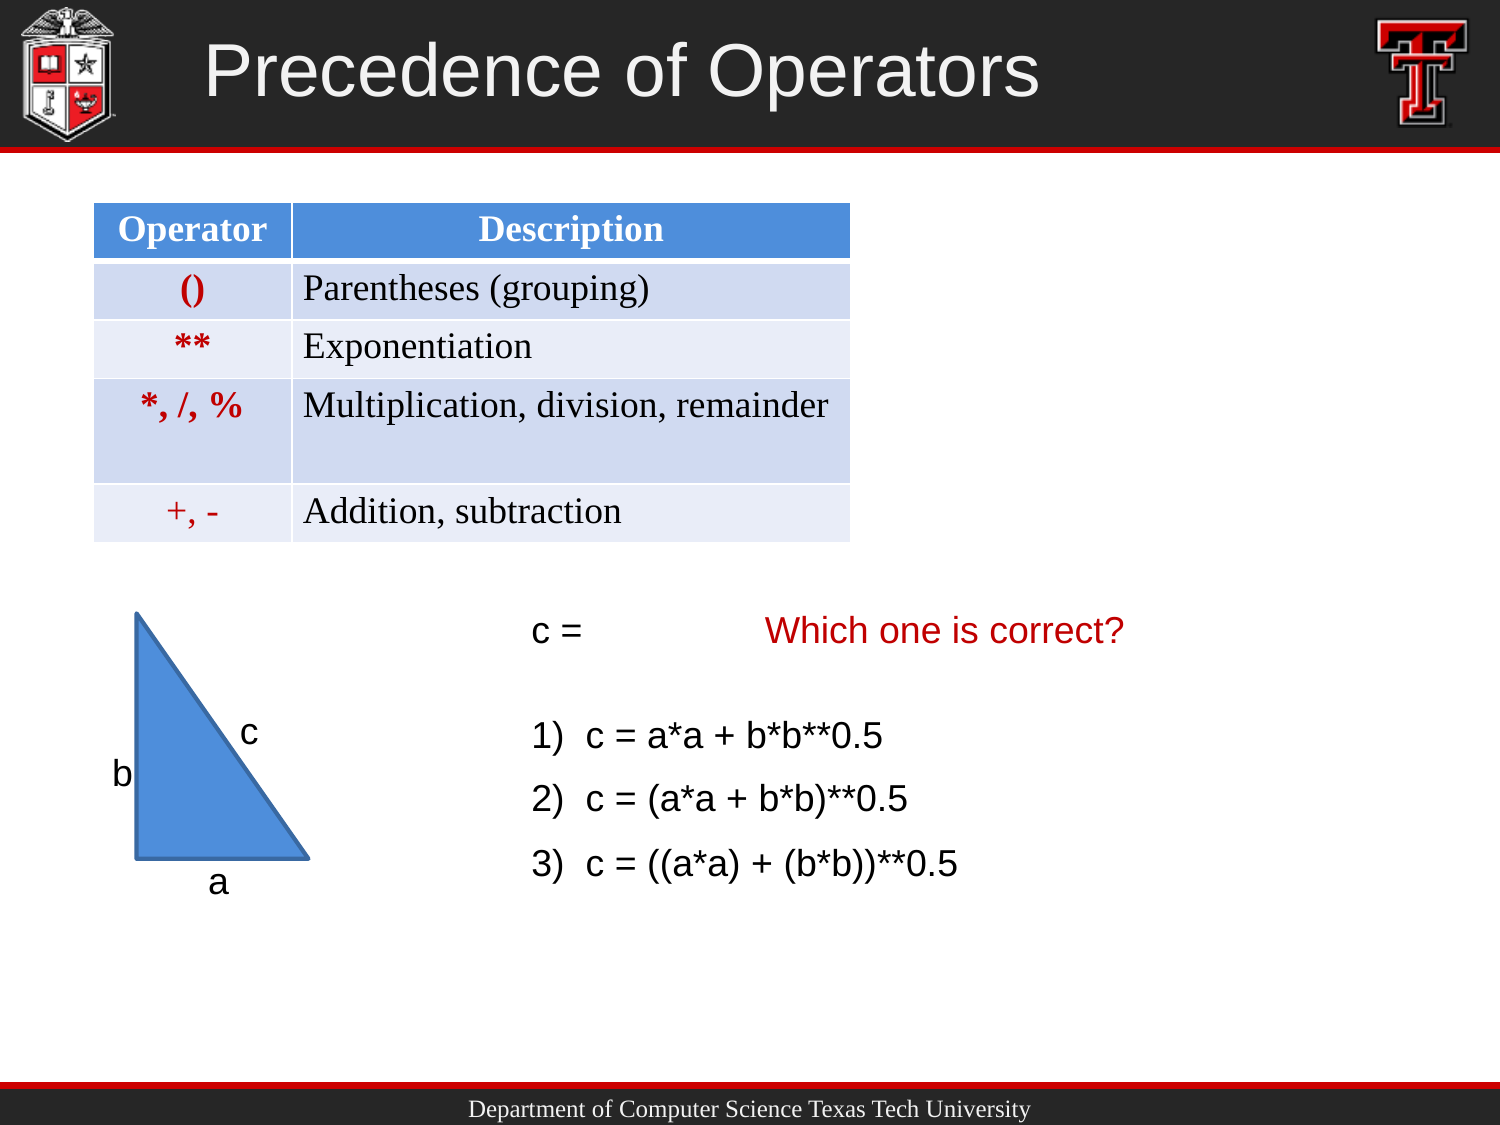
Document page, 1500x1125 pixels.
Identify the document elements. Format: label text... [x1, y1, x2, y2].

table_header Description [293, 203, 850, 258]
table_cell Parentheses (grouping) [293, 264, 850, 319]
table_cell () [94, 264, 291, 319]
table_header Operator [94, 203, 291, 258]
text_box 1) c = a*a + b*b**0.5 [516, 703, 1084, 764]
table_cell Addition, subtraction [293, 485, 850, 542]
text_box [134, 611, 311, 861]
table_cell Exponentiation [293, 321, 850, 378]
text_box 3) c = ((a*a) + (b*b))**0.5 [516, 831, 1152, 892]
text_box b [97, 741, 176, 802]
text_box a [193, 849, 272, 910]
table_cell Multiplication, division, remainder [293, 379, 850, 483]
picture [21, 7, 116, 142]
title Precedence of Operators [93, 20, 1152, 113]
picture [1373, 14, 1472, 128]
table_cell ** [94, 321, 291, 378]
table_cell *, /, % [94, 379, 291, 483]
table_cell +, - [94, 485, 291, 542]
text_box c [225, 700, 304, 760]
text_box Which one is correct? [750, 599, 1204, 659]
text_box 2) c = (a*a + b*b)**0.5 [516, 766, 1059, 827]
